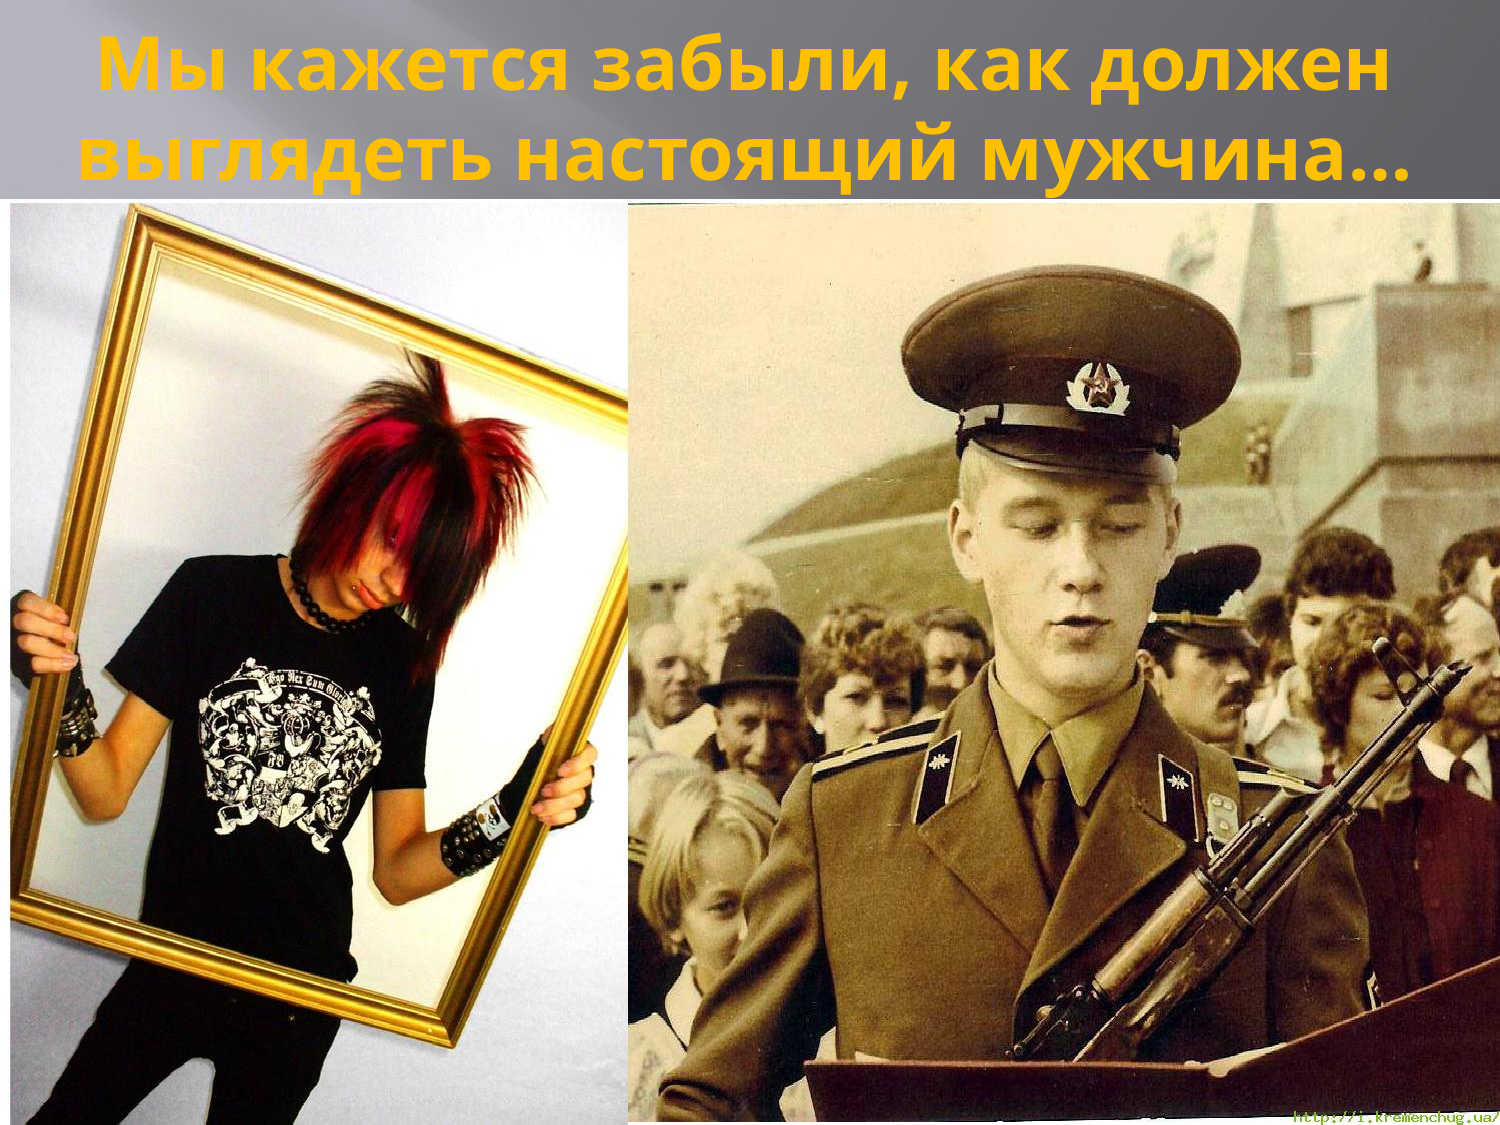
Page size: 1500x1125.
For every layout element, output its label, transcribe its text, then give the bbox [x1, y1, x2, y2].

title Мы кажется забыли, как должен выглядеть настоящий мужчина… [35, 0, 1454, 197]
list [0, 198, 1500, 1125]
